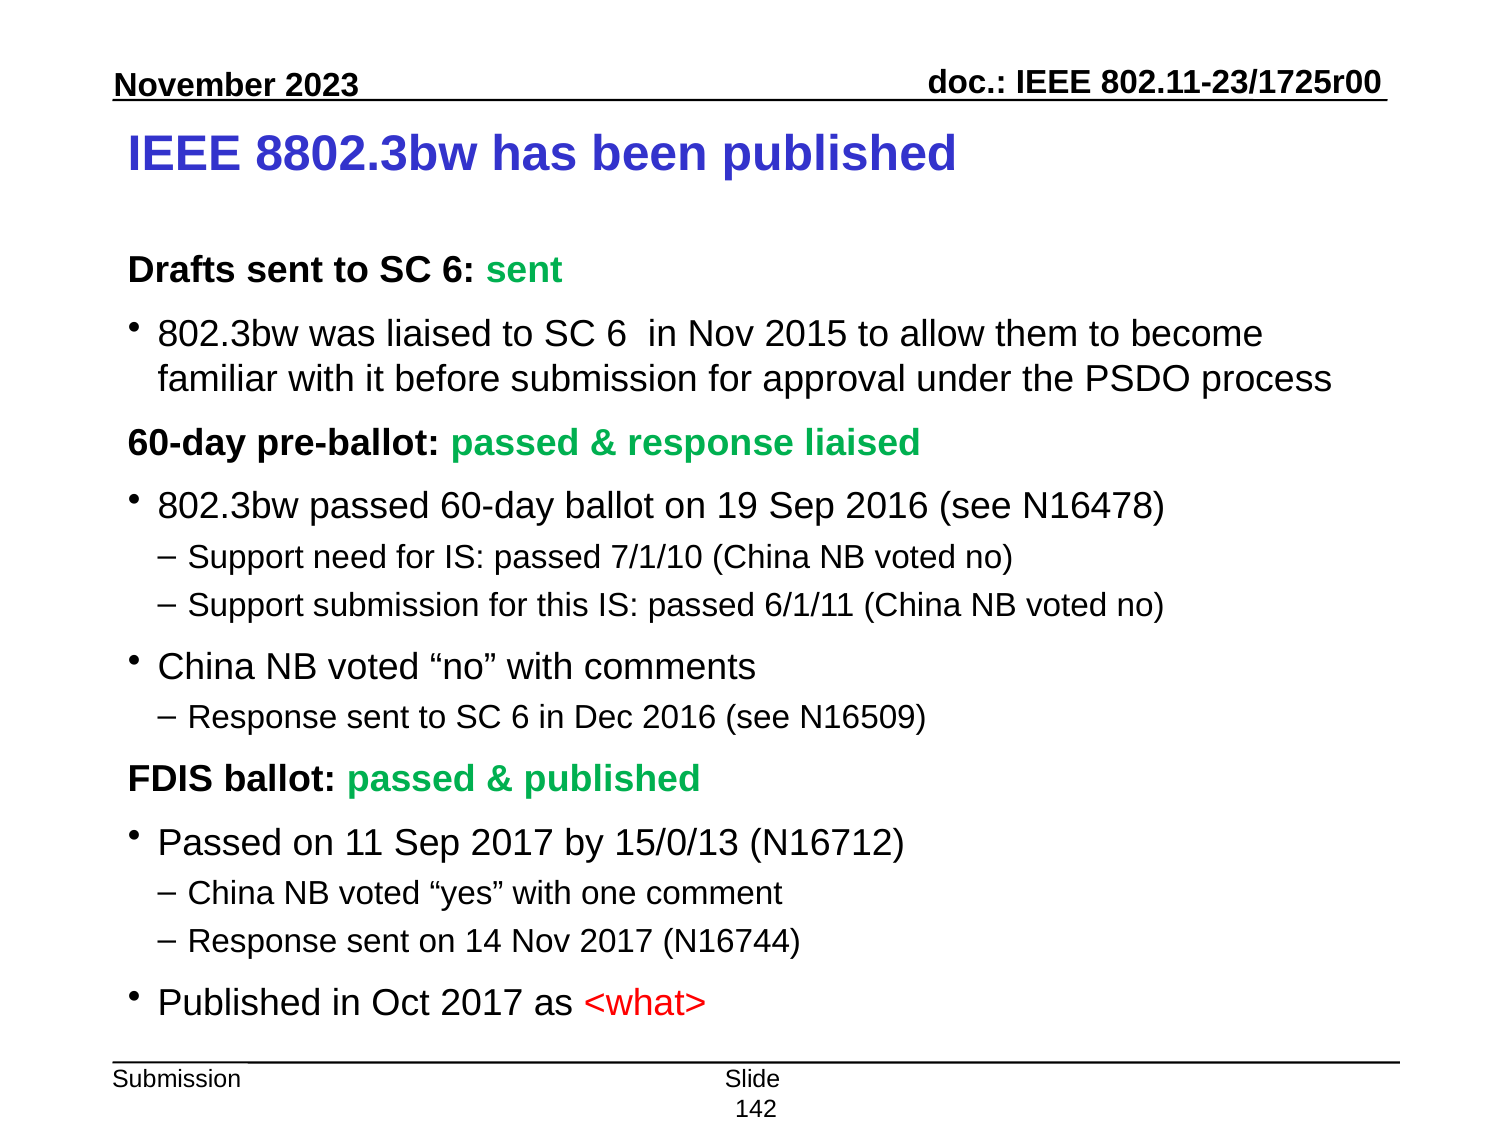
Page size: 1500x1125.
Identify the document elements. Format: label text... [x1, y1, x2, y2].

list Drafts sent to SC 6: sent 802.3bw was liaised to SC 6 in Nov 2015 to allow them to become familiar with it before submission for approval under the PSDO process 60-day pre-ballot: passed & response liaised 802.3bw passed 60-day ballot on 19 Sep 2016 (see N16478) Support need for IS: passed 7/1/10 (China NB voted no) Support submission for this IS: passed 6/1/11 (China NB voted no) China NB voted “no” with comments Response sent to SC 6 in Dec 2016 (see N16509) FDIS ballot: passed & published Passed on 11 Sep 2017 by 15/0/13 (N16712) China NB voted “yes” with one comment Response sent on 14 Nov 2017 (N16744) Published in Oct 2017 as <what> [112, 237, 1388, 913]
slide_number Slide 142 [709, 1061, 803, 1093]
title IEEE 8802.3bw has been published [112, 112, 1388, 237]
